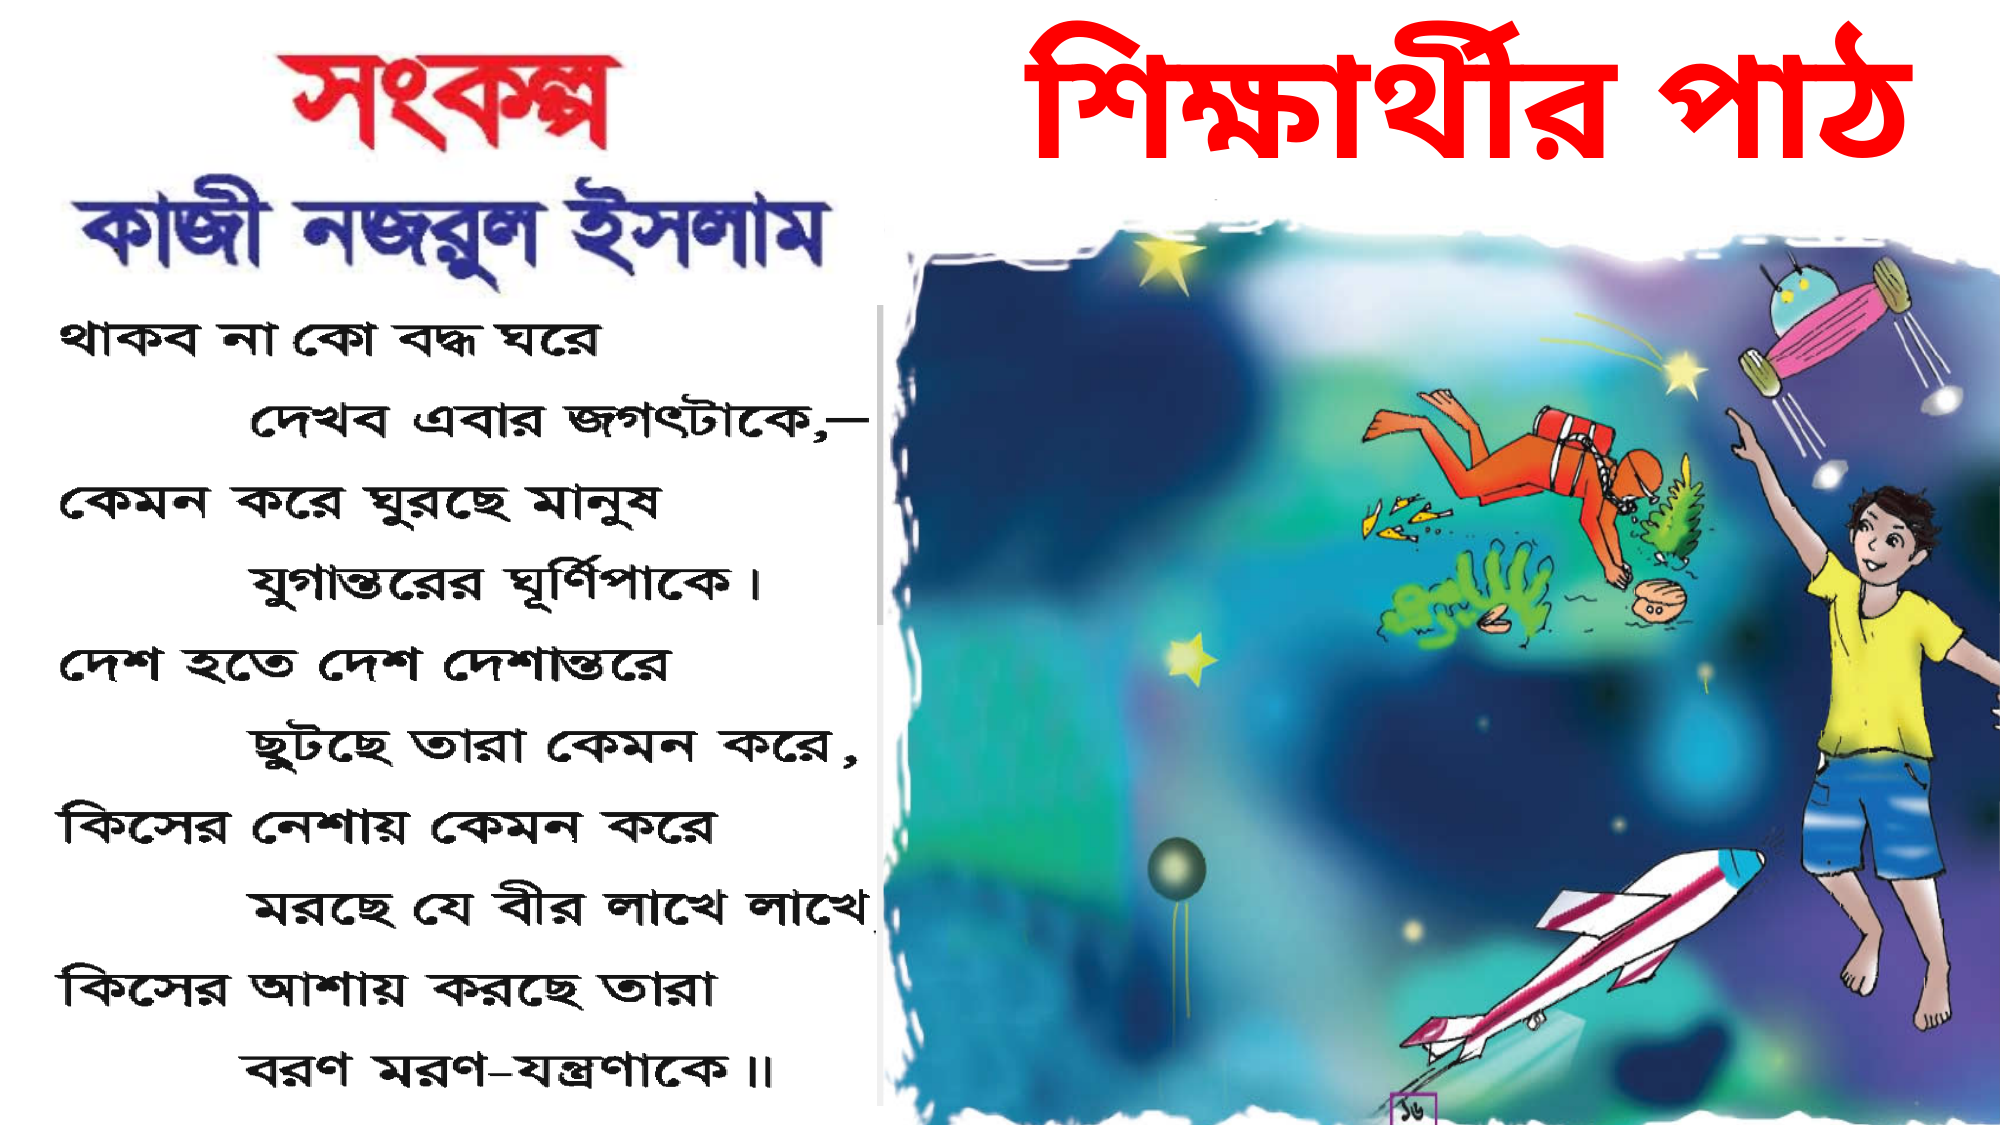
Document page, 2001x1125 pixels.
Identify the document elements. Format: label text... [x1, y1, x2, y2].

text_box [16, 37, 884, 1107]
text_box শিক্ষার্থীর পাঠ [961, 1, 1977, 196]
picture [883, 197, 2000, 1125]
